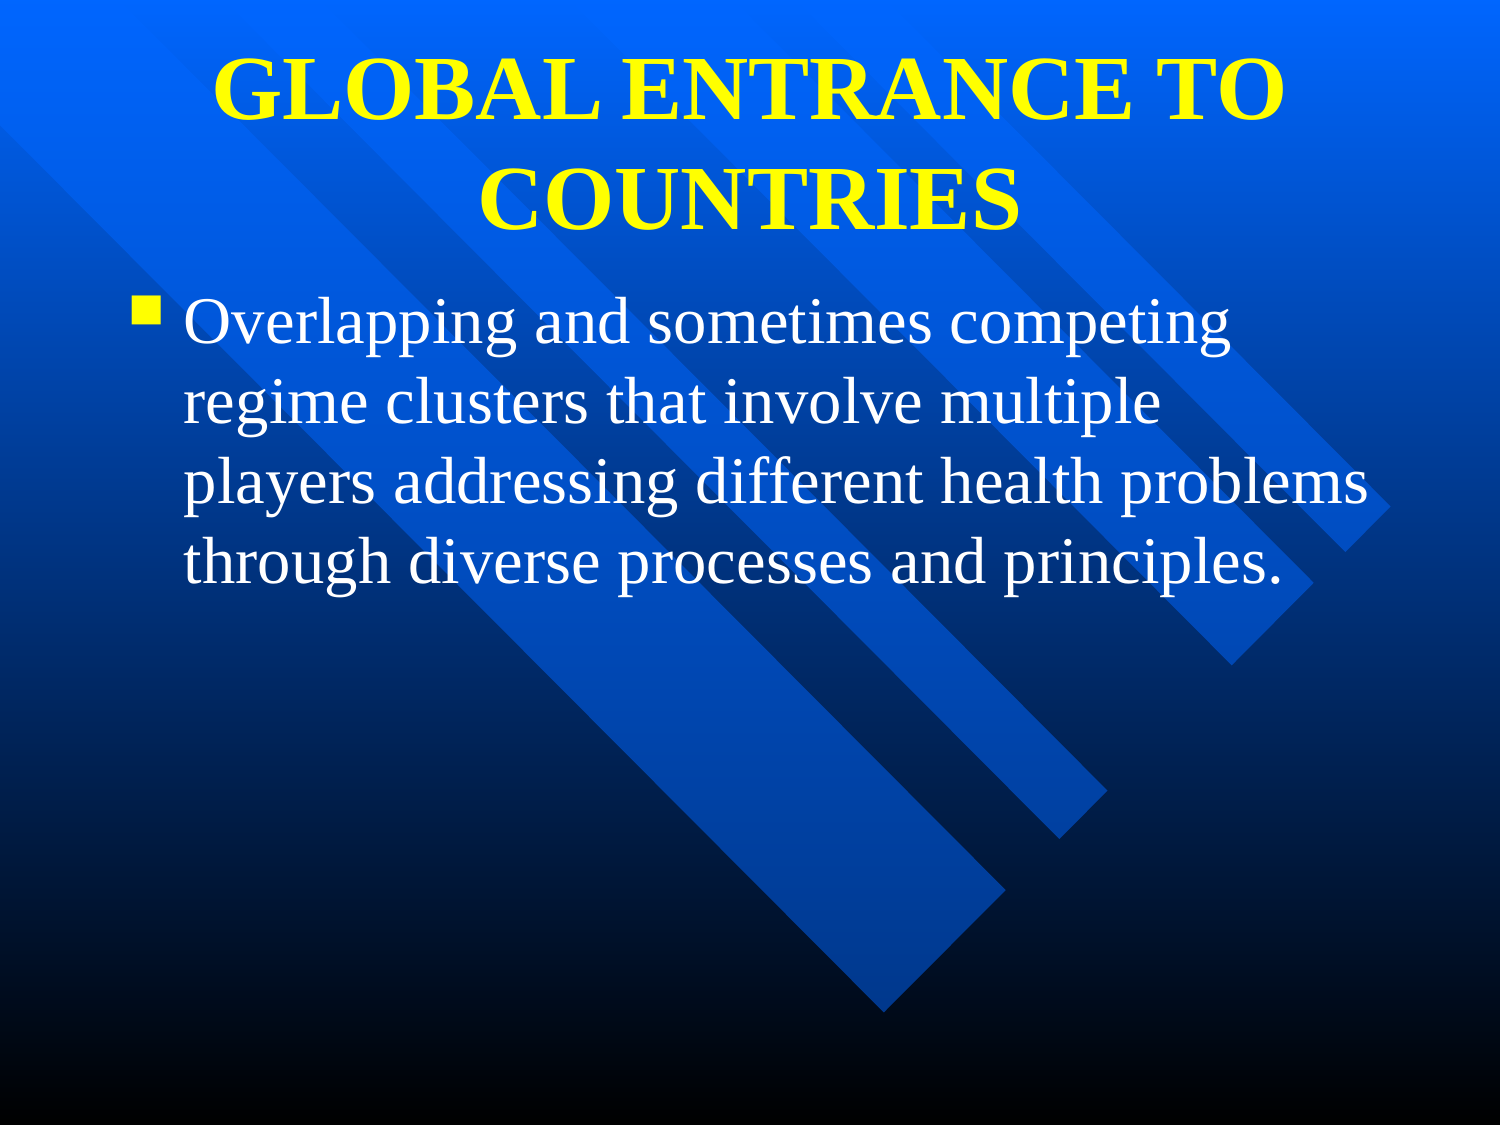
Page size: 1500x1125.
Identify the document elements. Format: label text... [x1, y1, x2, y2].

list Overlapping and sometimes competing regime clusters that involve multiple players addressing different health problems through diverse processes and principles. [111, 268, 1388, 1001]
title GLOBAL ENTRANCE TO COUNTRIES [112, 37, 1388, 238]
